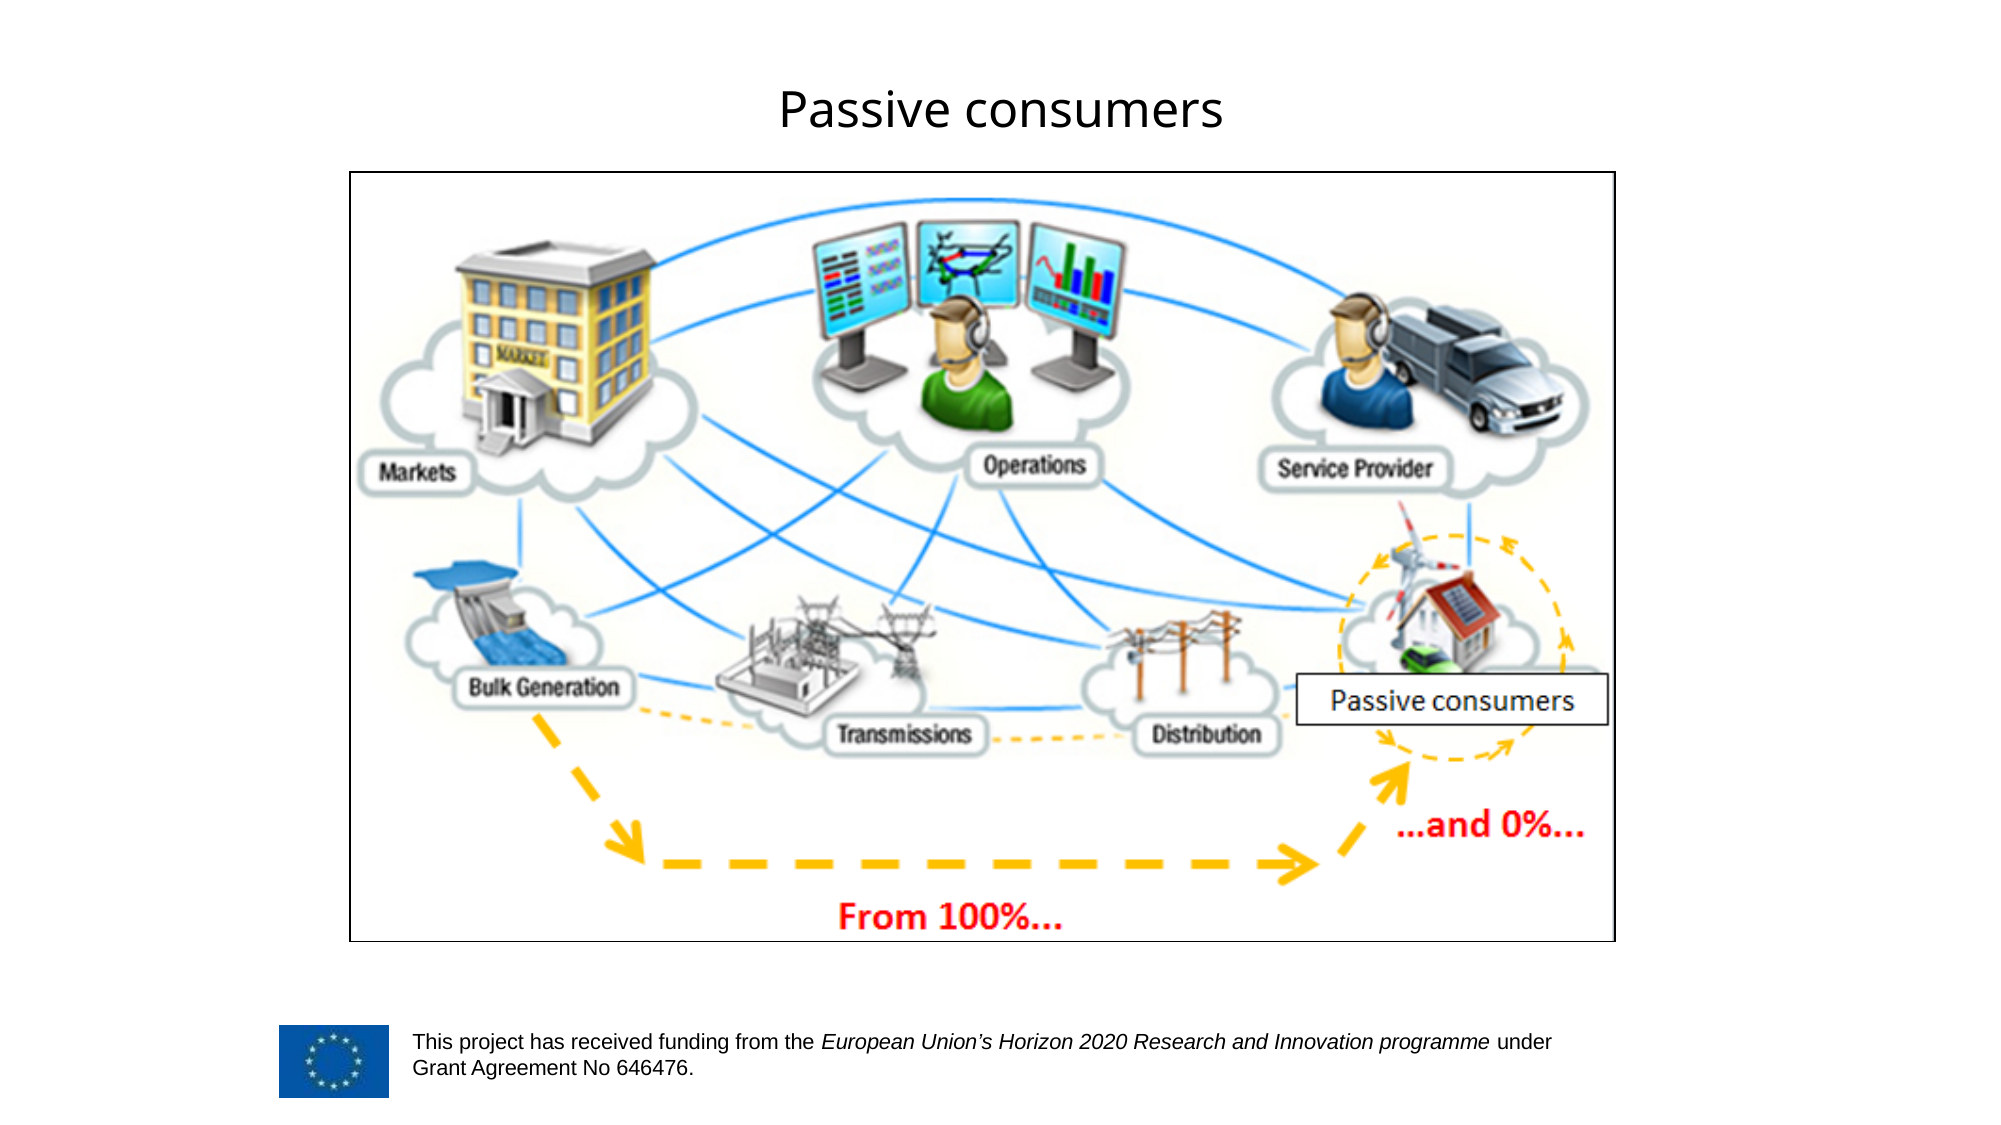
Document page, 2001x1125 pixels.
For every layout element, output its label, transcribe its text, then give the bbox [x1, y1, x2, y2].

title Passive consumers [326, 55, 1677, 197]
picture [350, 172, 1615, 942]
picture [279, 1025, 389, 1098]
